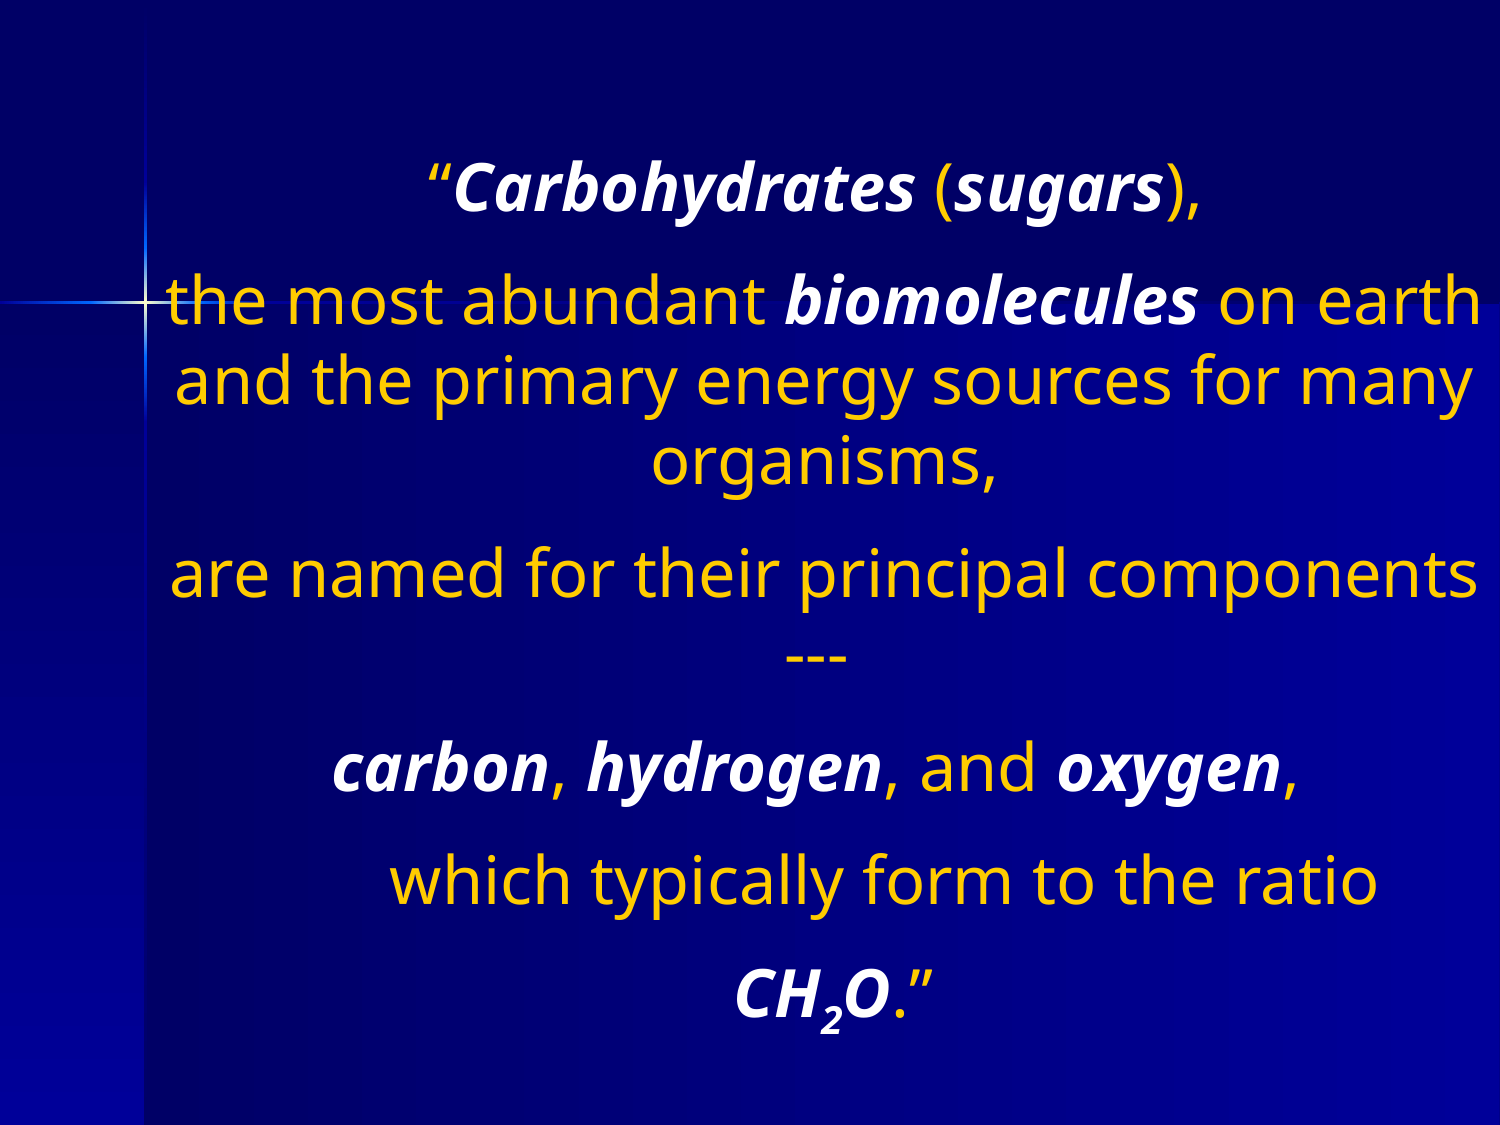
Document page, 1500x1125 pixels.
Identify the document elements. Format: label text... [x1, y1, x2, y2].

text_box “Carbohydrates (sugars), the most abundant biomolecules on earth and the primary energy sources for many organisms, are named for their principal components --- carbon, hydrogen, and oxygen, which typically form to the ratio CH2O.” [149, 137, 1500, 1125]
